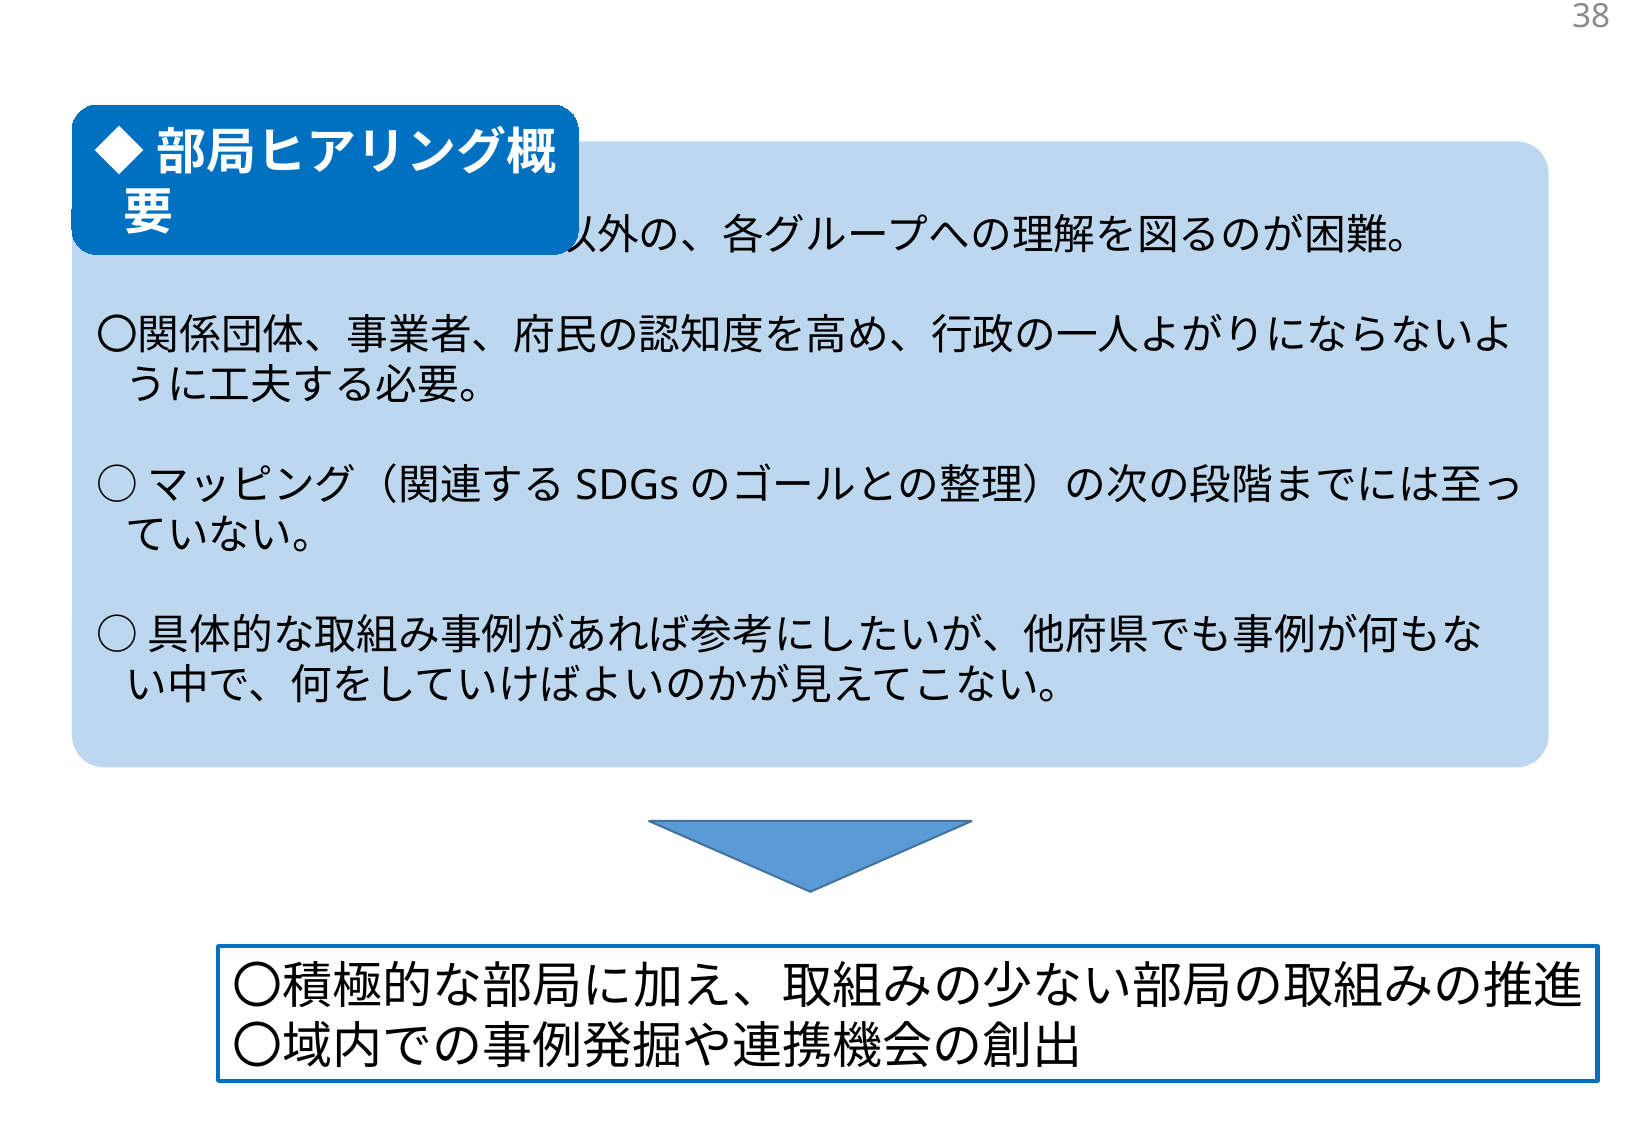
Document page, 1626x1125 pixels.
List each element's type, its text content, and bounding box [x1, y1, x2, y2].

text_box ◆部局ヒアリング概要 [71, 105, 579, 255]
text_box 〇勉強会に出席した担当以外の、各グループへの理解を図るのが困難。 〇関係団体、事業者、府民の認知度を高め、行政の一人よがりにならないように工夫する必要。 ○マッピング（関連するSDGsのゴールとの整理）の次の段階までには至っていない。 ○具体的な取組み事例があれば参考にしたいが、他府県でも事例が何もない中で、何をしていけばよいのかが見えてこない。 [70, 140, 1550, 769]
slide_number 37 [1454, 0, 1625, 47]
text_box [648, 819, 973, 893]
text_box 〇積極的な部局に加え、取組みの少ない部局の取組みの推進 〇域内での事例発掘や連携機会の創出 [218, 946, 1598, 1081]
